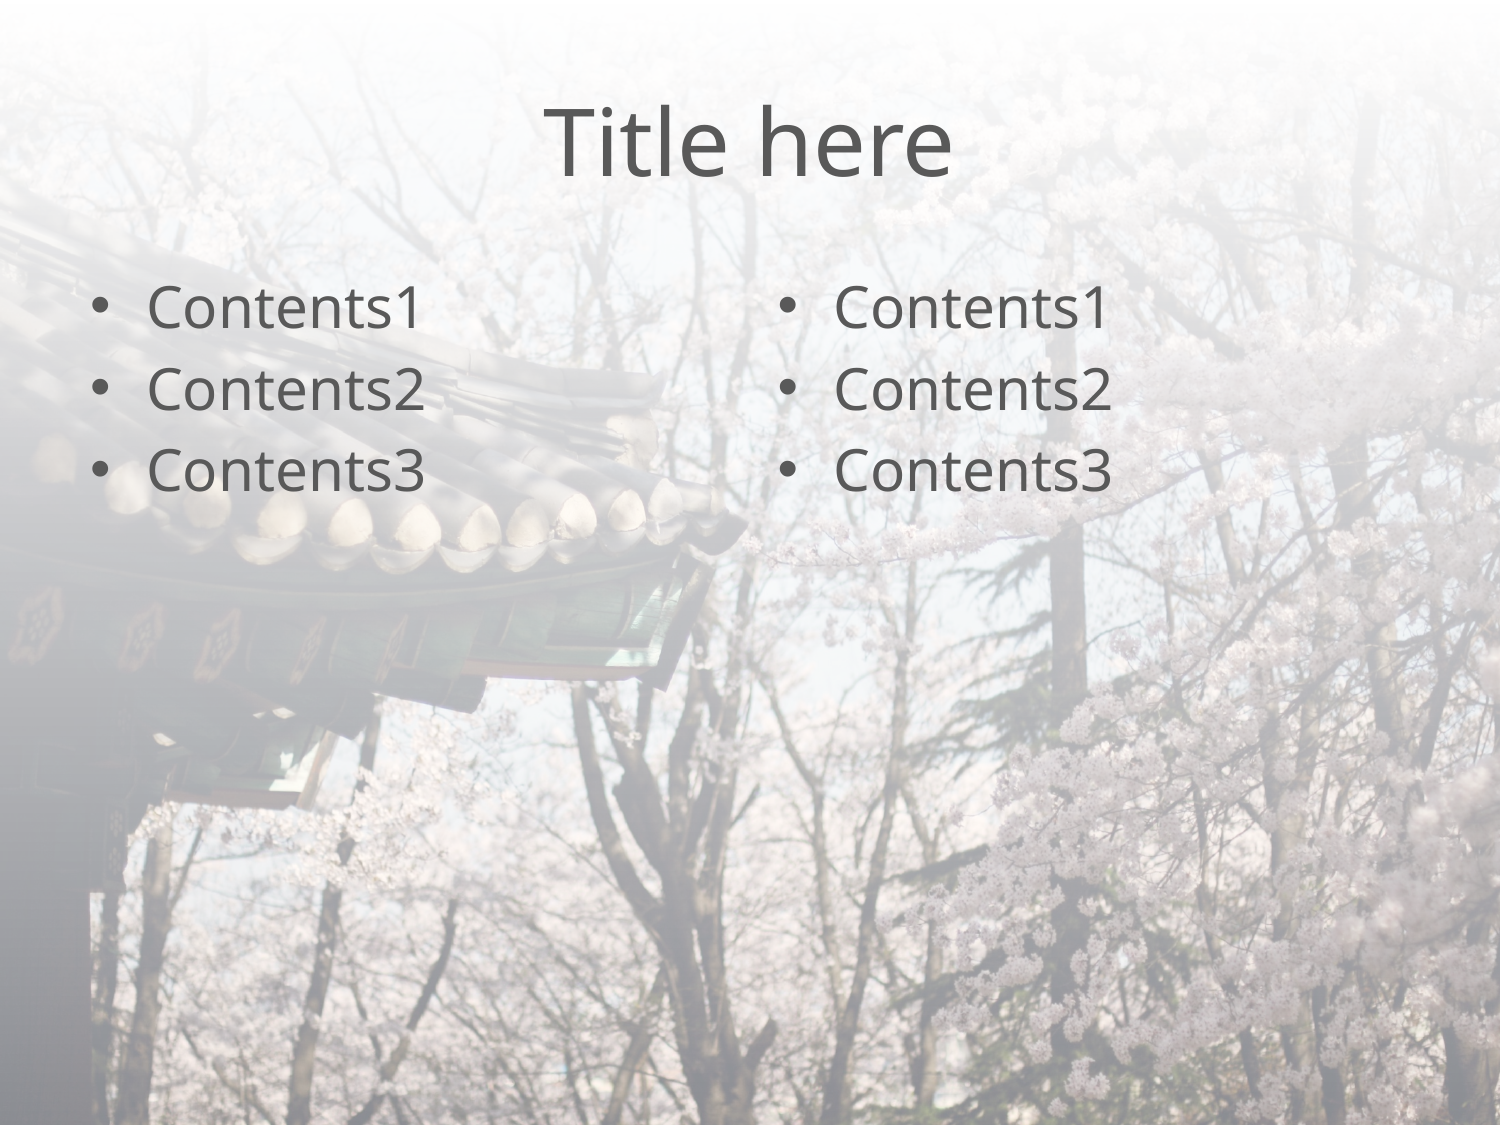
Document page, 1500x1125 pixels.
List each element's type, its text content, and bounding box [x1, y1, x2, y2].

text_box [0, 0, 1500, 1125]
title Title here [75, 45, 1425, 233]
list Contents1 Contents2 Contents3 [75, 262, 738, 1005]
list Contents1 Contents2 Contents3 [762, 262, 1425, 1005]
